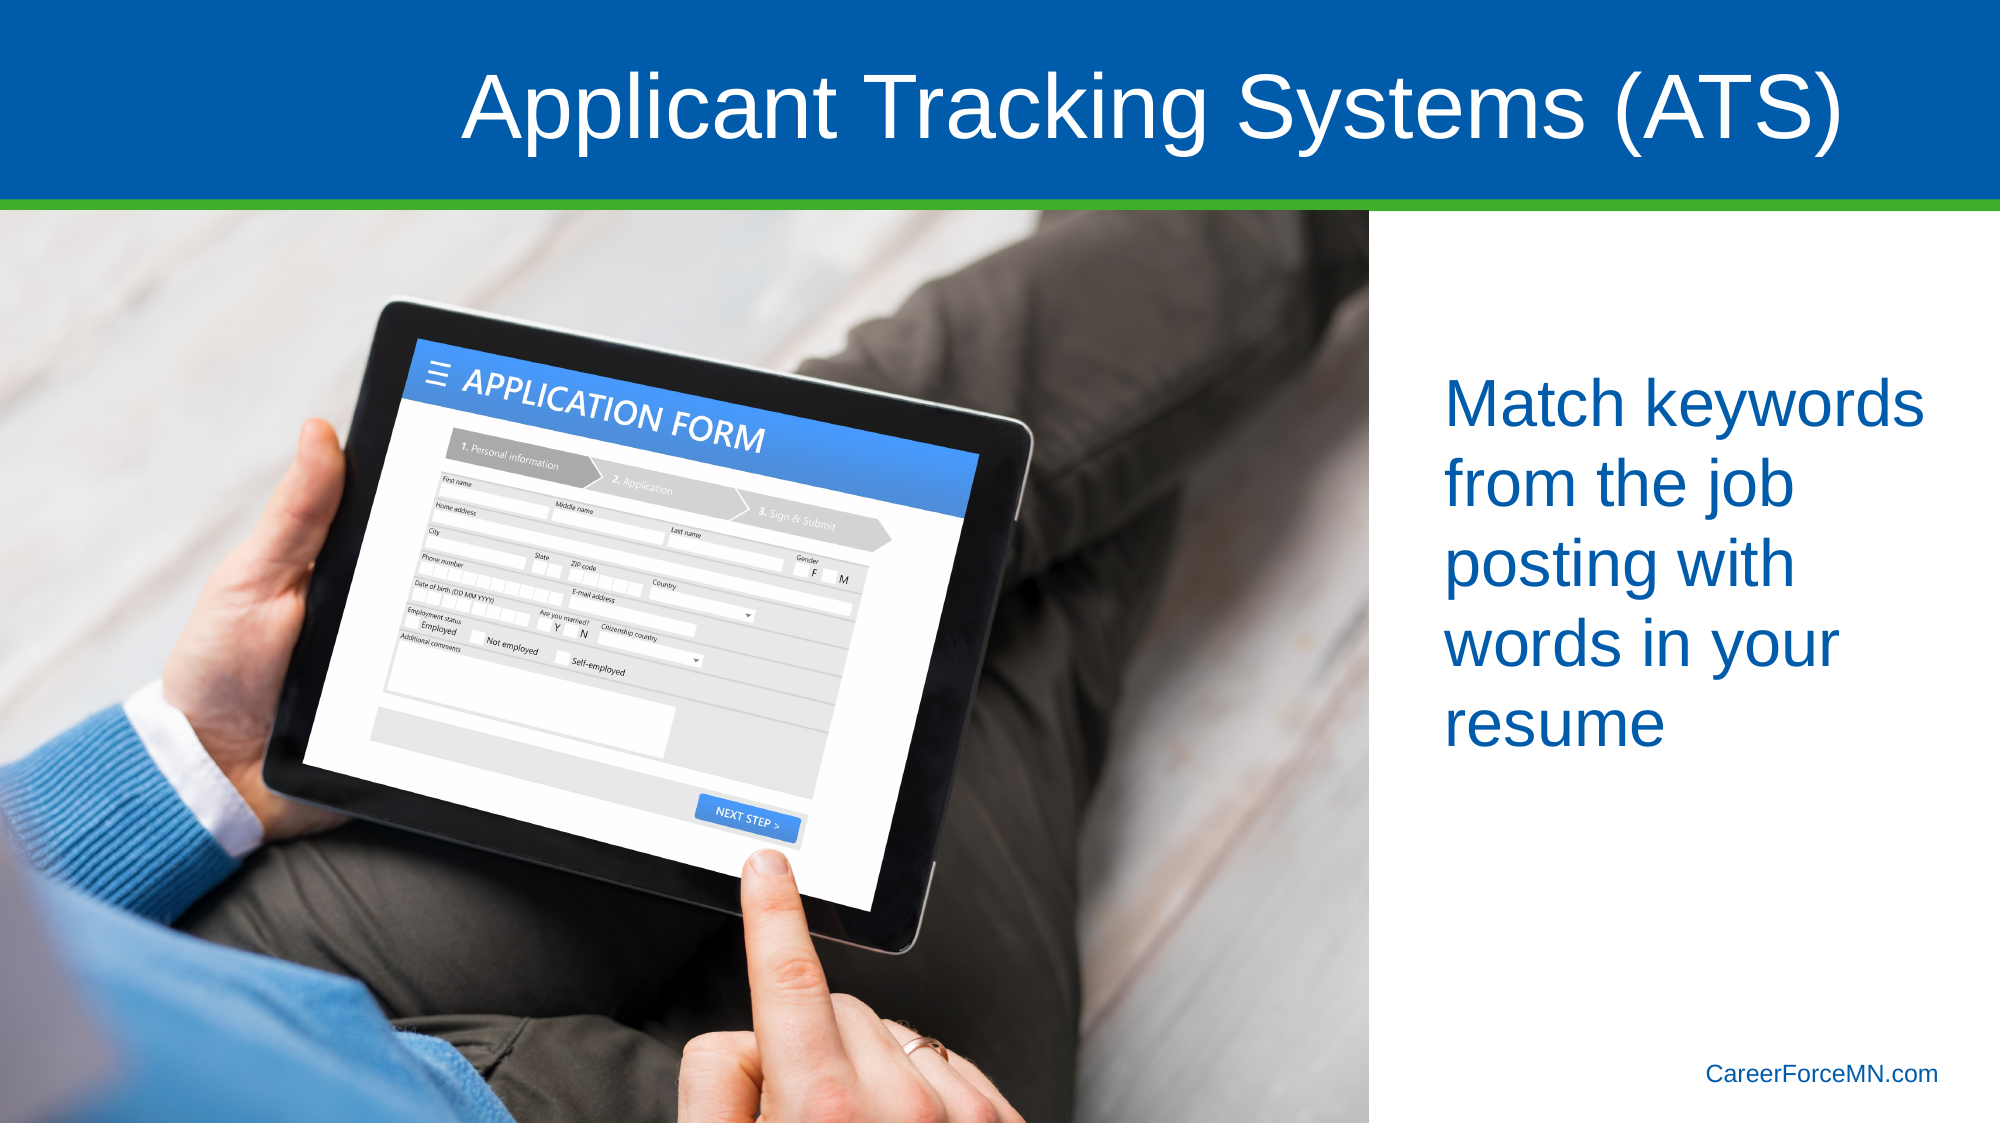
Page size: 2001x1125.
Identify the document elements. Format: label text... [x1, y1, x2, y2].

text_box Match keywords from the job posting with words in your resume [1430, 352, 1955, 768]
picture [0, 209, 1369, 1123]
title Applicant Tracking Systems (ATS) [137, 0, 1863, 218]
footer CareerForceMN.com [1369, 1042, 1955, 1103]
